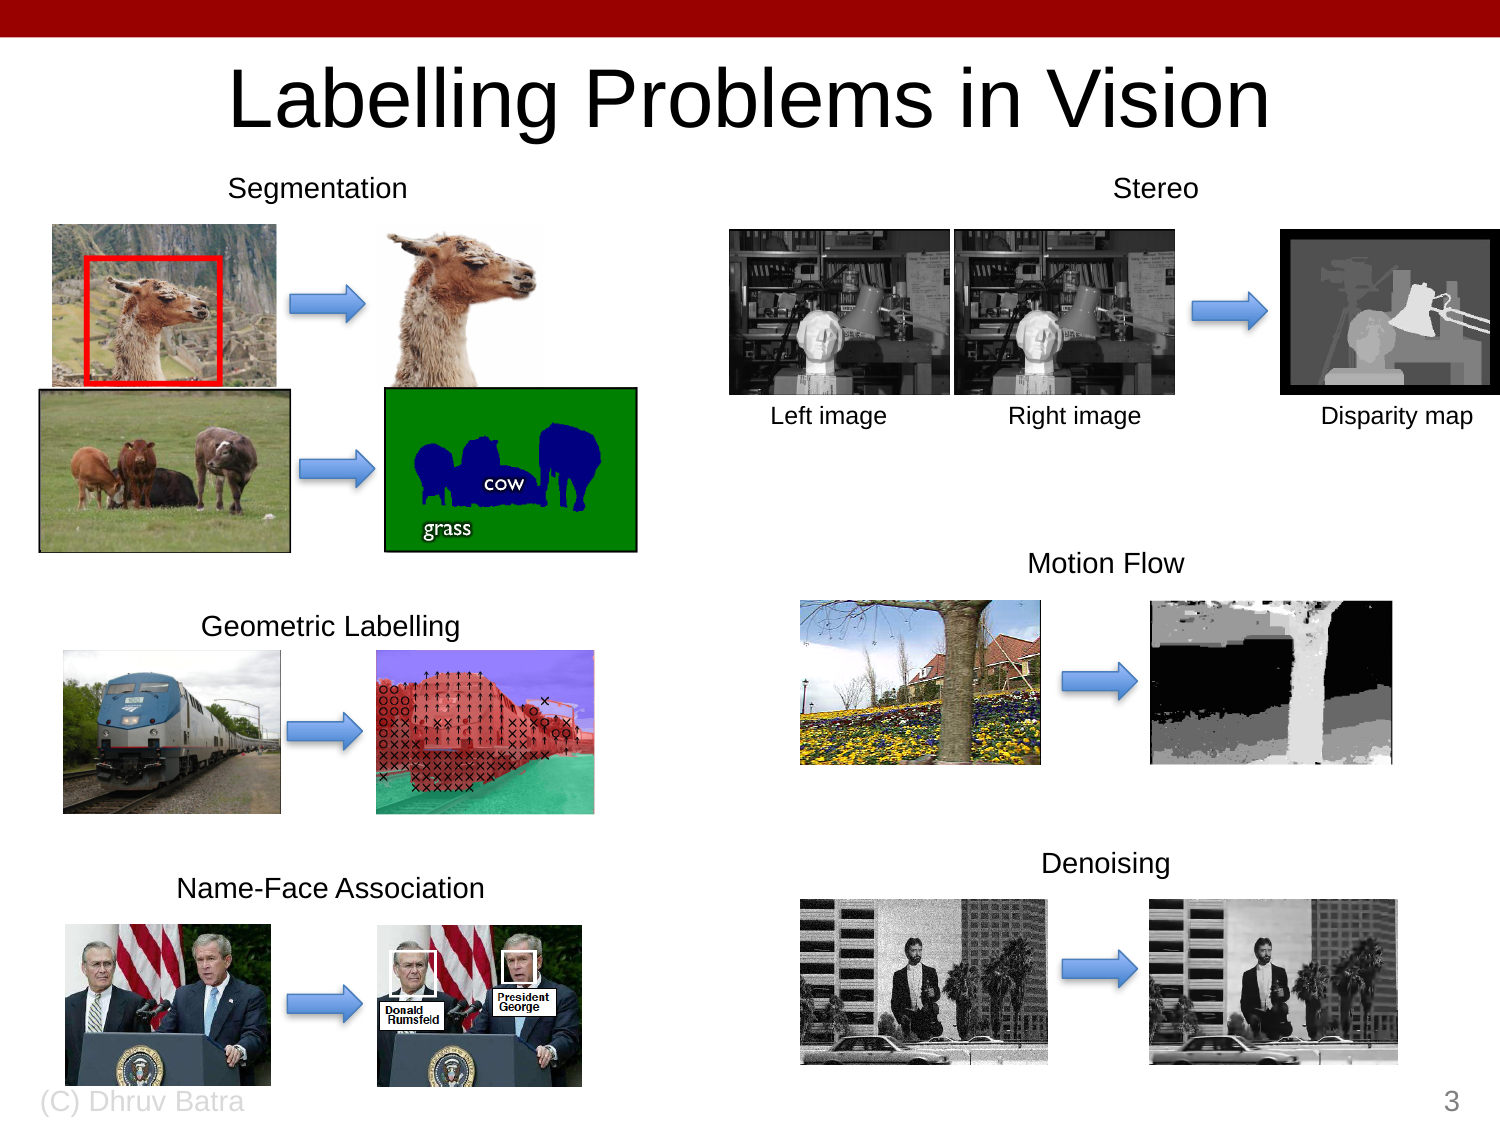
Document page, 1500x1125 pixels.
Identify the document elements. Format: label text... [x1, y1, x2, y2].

text_box Stereo [1097, 162, 1214, 213]
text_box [37, 387, 638, 553]
text_box Denoising [1026, 837, 1186, 888]
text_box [49, 222, 543, 385]
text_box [1062, 599, 1393, 766]
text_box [62, 649, 595, 816]
text_box Geometric Labelling [185, 599, 476, 648]
footer (C) Dhruv Batra [24, 1049, 501, 1125]
text_box Name-Face Association [161, 862, 501, 913]
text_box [62, 922, 584, 1088]
title Labelling Problems in Vision [112, 37, 1388, 151]
text_box Segmentation [212, 162, 424, 213]
slide_number 3 [1162, 1049, 1476, 1125]
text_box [799, 599, 1042, 766]
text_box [799, 899, 1398, 1066]
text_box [729, 229, 1500, 438]
text_box Motion Flow [1012, 537, 1200, 588]
